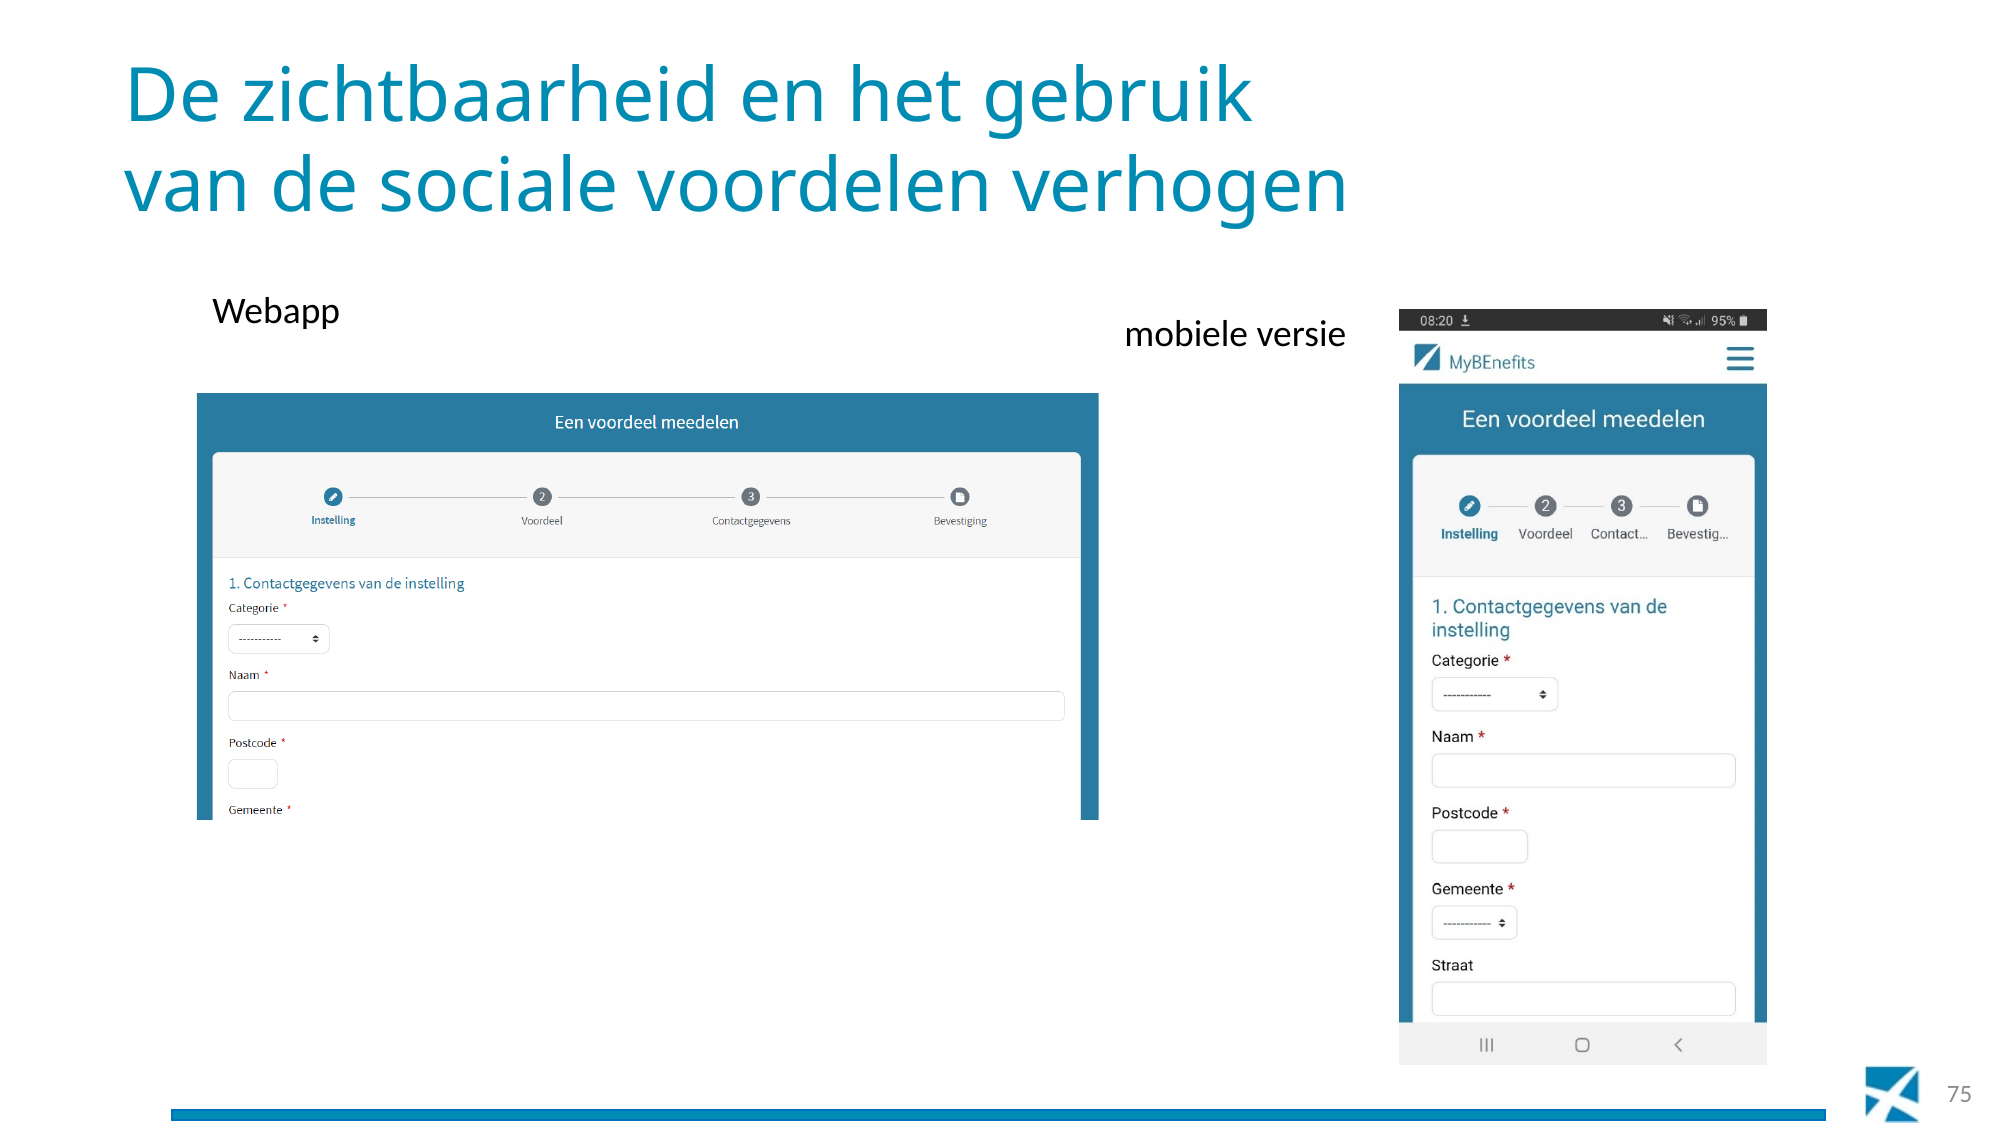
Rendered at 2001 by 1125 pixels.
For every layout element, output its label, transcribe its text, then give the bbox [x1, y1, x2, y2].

picture [196, 393, 1099, 820]
text_box Webapp [197, 234, 356, 339]
text_box De zichtbaarheid en het gebruik van de sociale voordelen verhogen [110, 39, 1385, 234]
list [1399, 309, 1767, 1065]
text_box mobiele versie [1109, 256, 1371, 362]
picture [1863, 1064, 1924, 1123]
